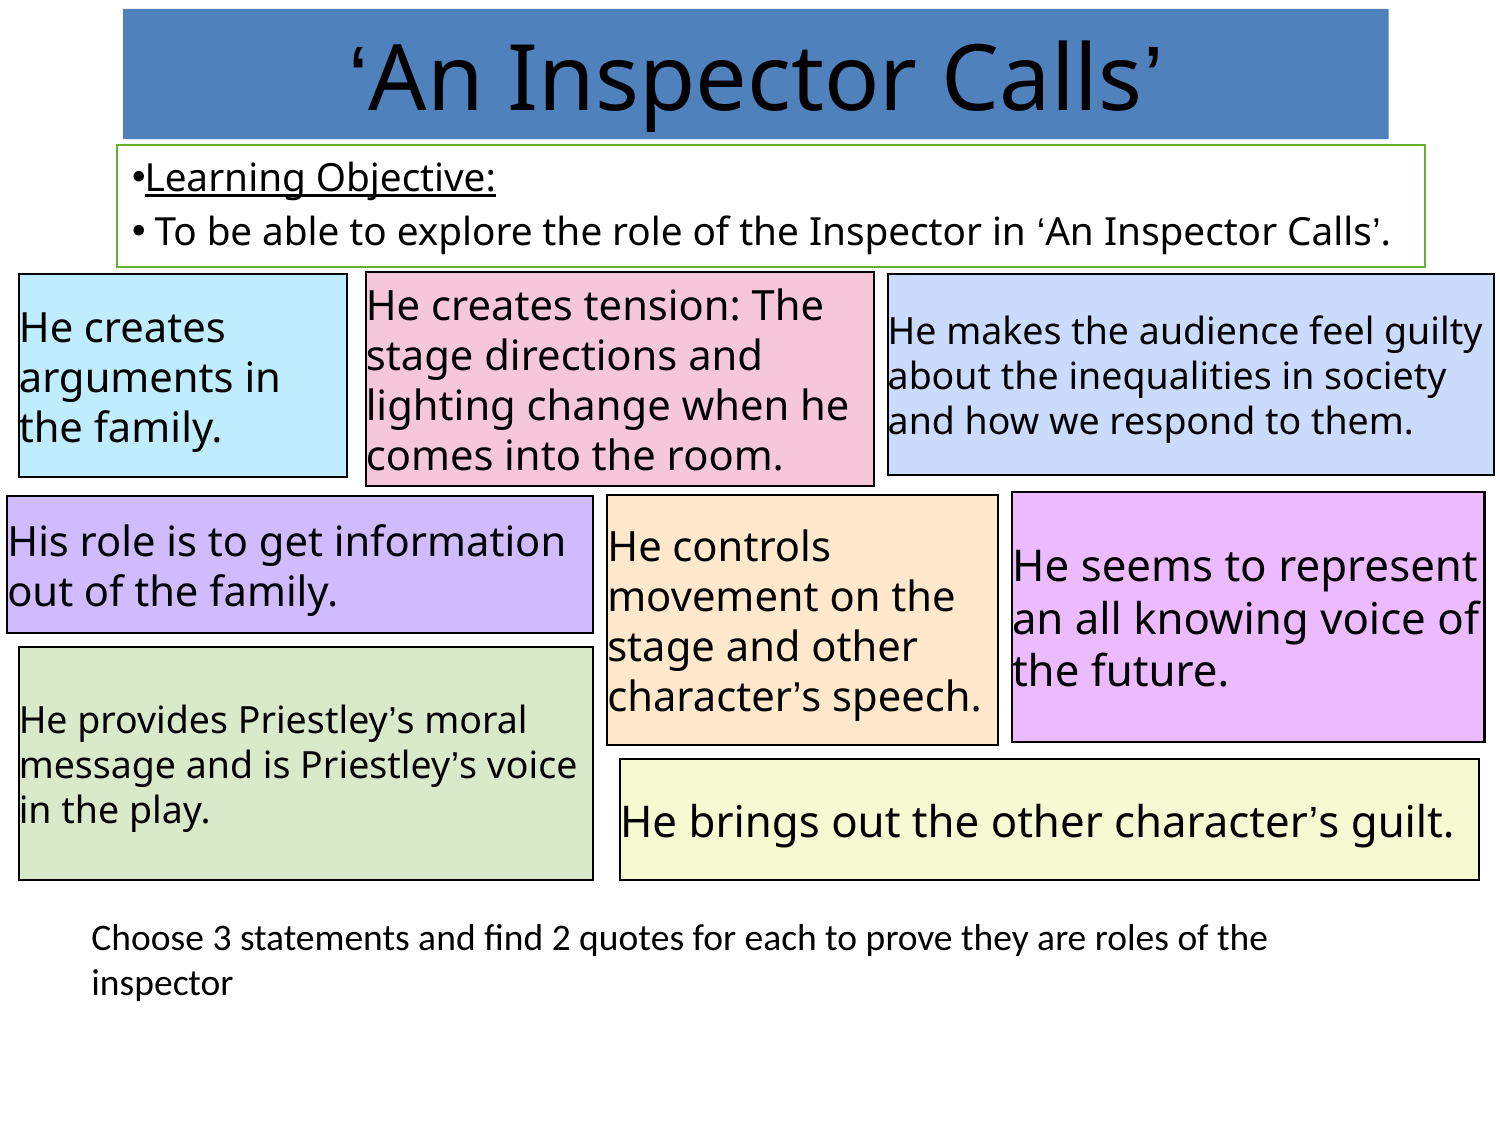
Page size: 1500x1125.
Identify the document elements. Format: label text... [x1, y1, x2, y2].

text_box He seems to represent an all knowing voice of the future. [1012, 491, 1485, 742]
text_box Choose 3 statements and find 2 quotes for each to prove they are roles of the inspector [76, 905, 1389, 1010]
text_box He brings out the other character’s guilt. [620, 758, 1480, 881]
text_box He provides Priestley’s moral message and is Priestley’s voice in the play. [18, 646, 593, 881]
text_box He makes the audience feel guilty about the inequalities in society and how we respond to them. [887, 273, 1495, 475]
list Learning Objective: To be able to explore the role of the Inspector in ‘An Inspector Calls’. [117, 145, 1426, 267]
title ‘An Inspector Calls’ [123, 8, 1389, 140]
text_box He controls movement on the stage and other character’s speech. [607, 494, 999, 745]
text_box He creates arguments in the family. [18, 273, 347, 478]
text_box His role is to get information out of the family. [7, 495, 594, 634]
text_box He creates tension: The stage directions and lighting change when he comes into the room. [365, 271, 875, 486]
